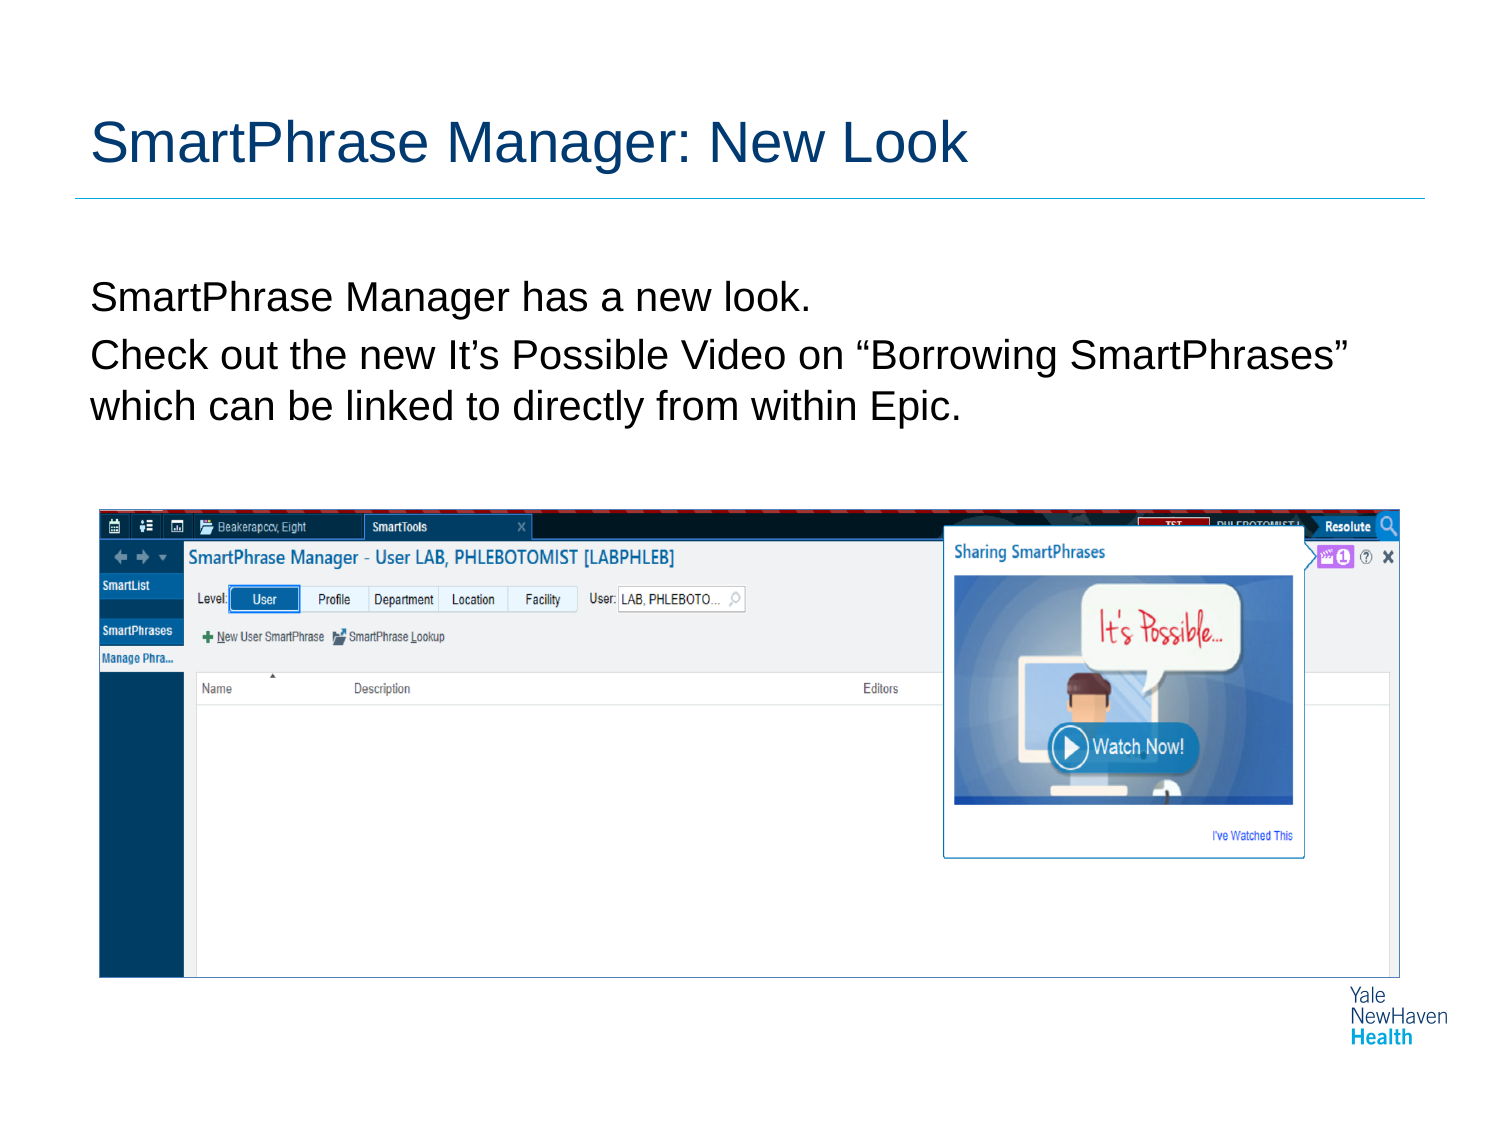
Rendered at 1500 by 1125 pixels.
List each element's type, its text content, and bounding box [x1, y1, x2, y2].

title SmartPhrase Manager: New Look [75, 45, 1425, 233]
list SmartPhrase Manager has a new look. Check out the new It’s Possible Video on “Borrowing SmartPhrases” which can be linked to directly from within Epic. [75, 262, 1425, 465]
picture [99, 509, 1401, 978]
picture [1350, 986, 1447, 1045]
